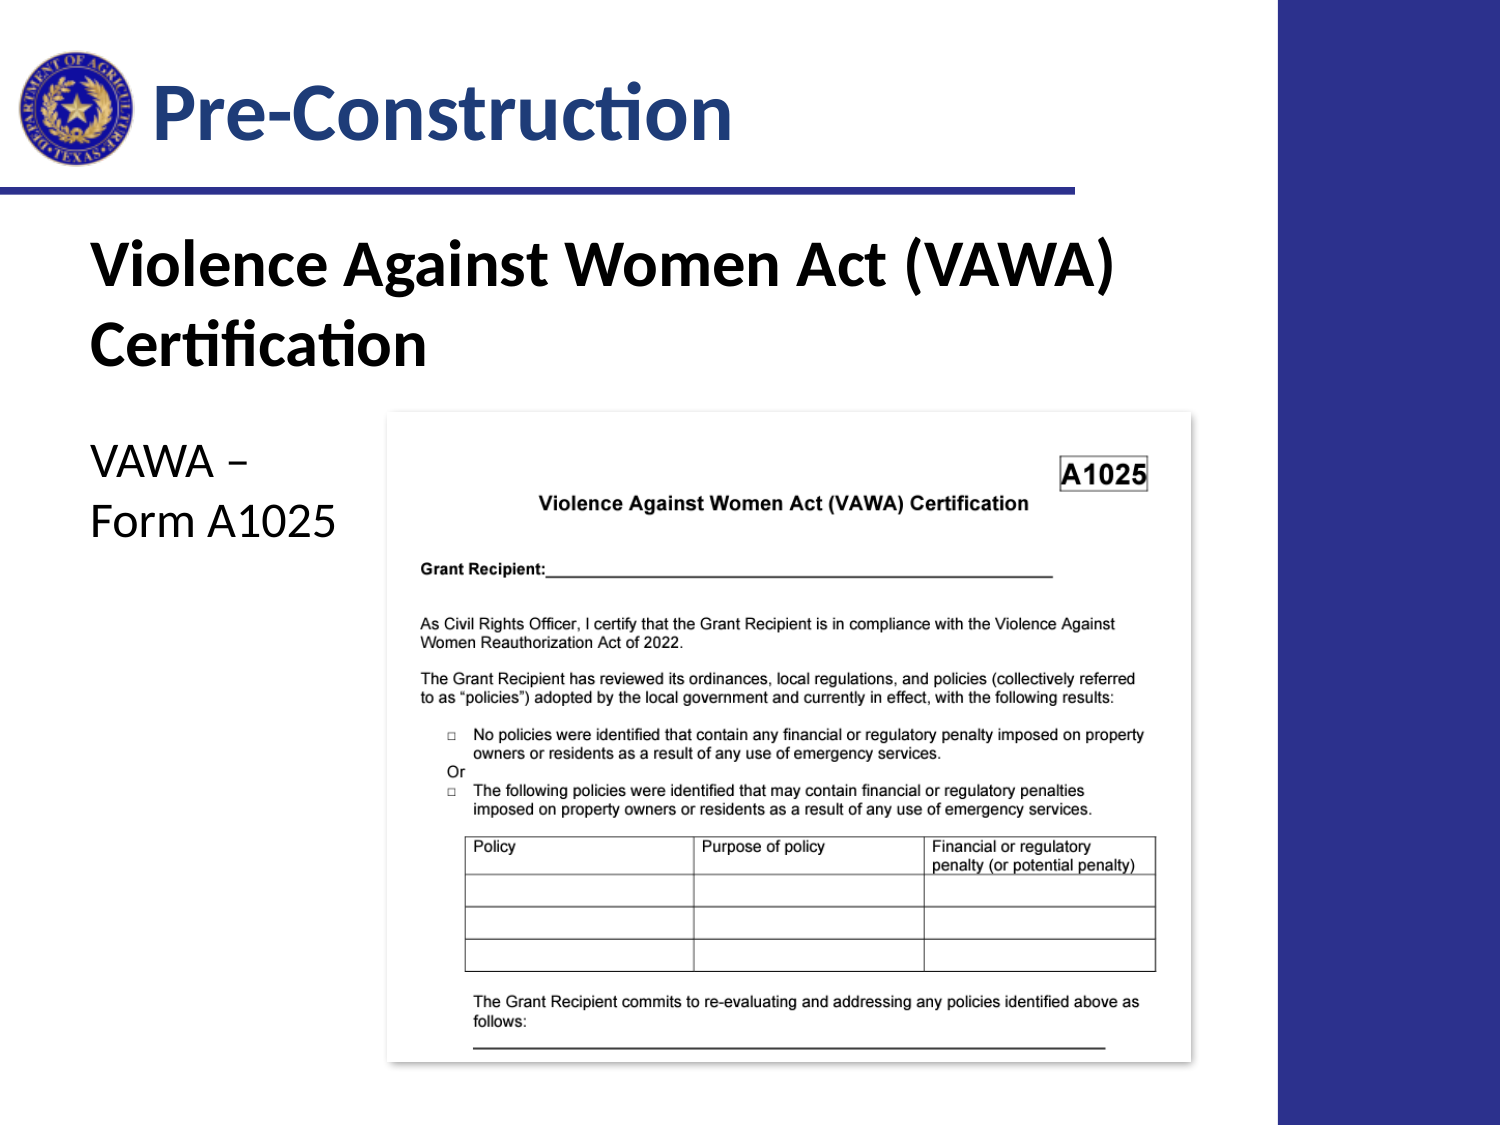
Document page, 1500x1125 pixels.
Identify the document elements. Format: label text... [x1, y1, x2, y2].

list Violence Against Women Act (VAWA) Certification [75, 212, 1250, 413]
text_box VAWA – Form A1025 [74, 419, 370, 563]
picture [0, 36, 151, 178]
title Pre-Construction [137, 50, 900, 163]
picture [387, 412, 1191, 1063]
